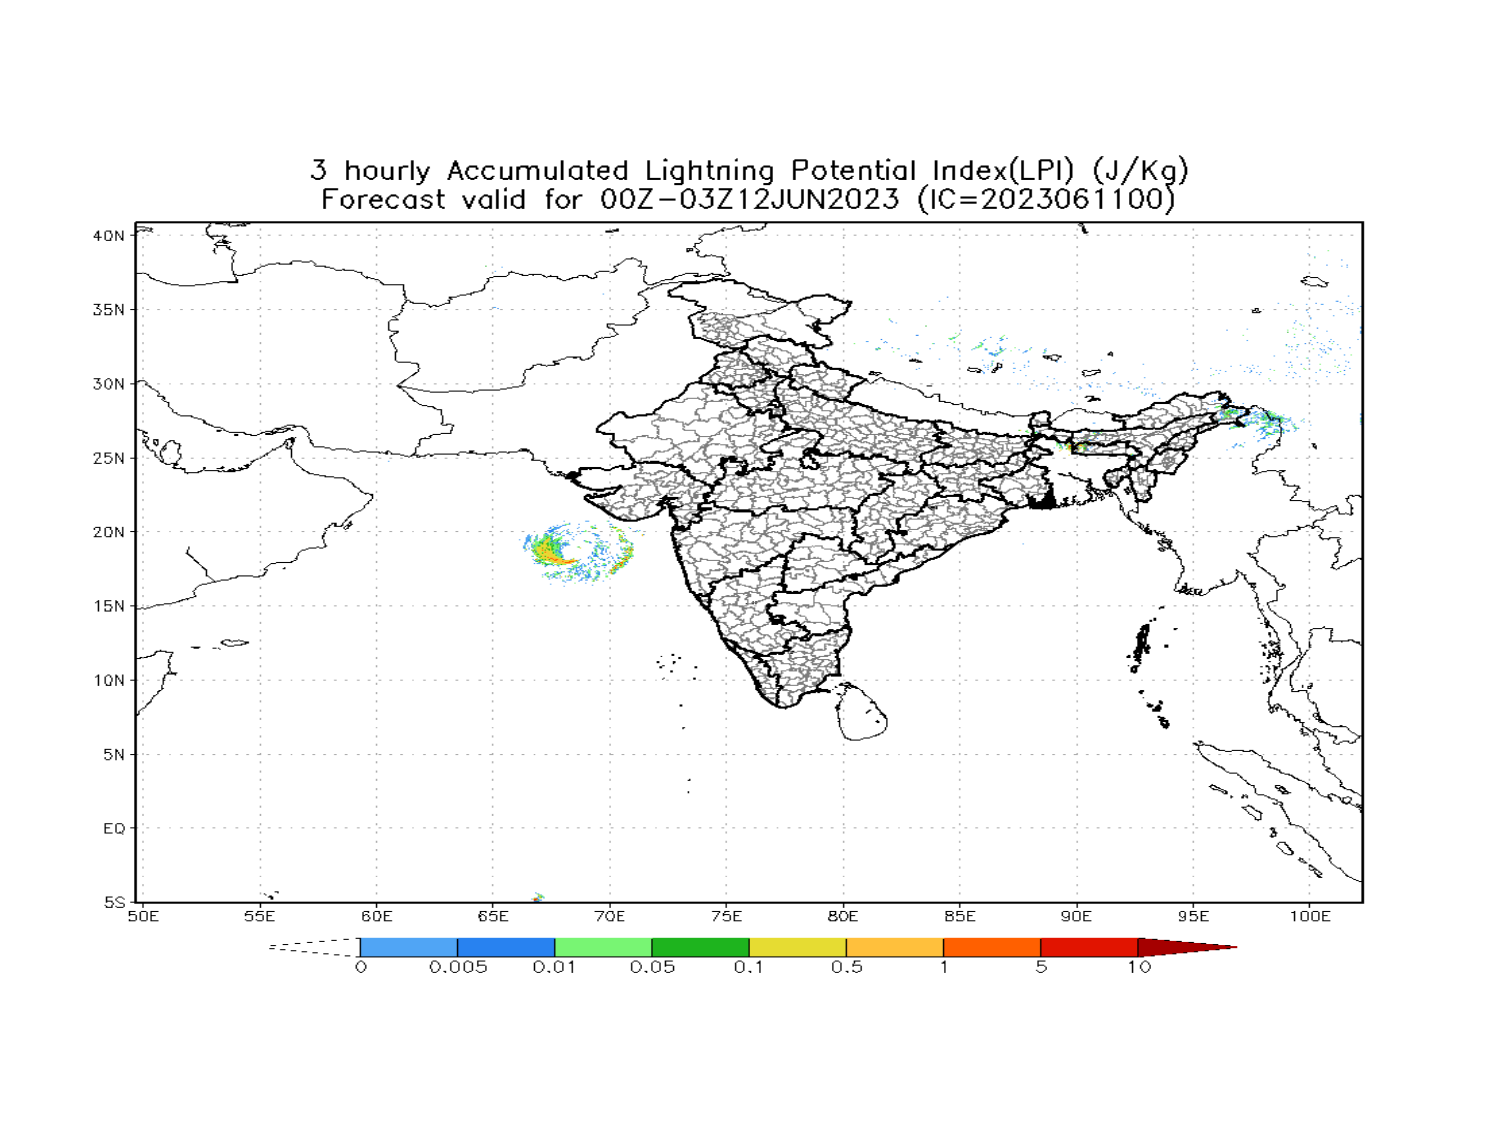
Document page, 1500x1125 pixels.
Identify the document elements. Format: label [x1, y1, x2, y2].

picture [74, 149, 1426, 976]
